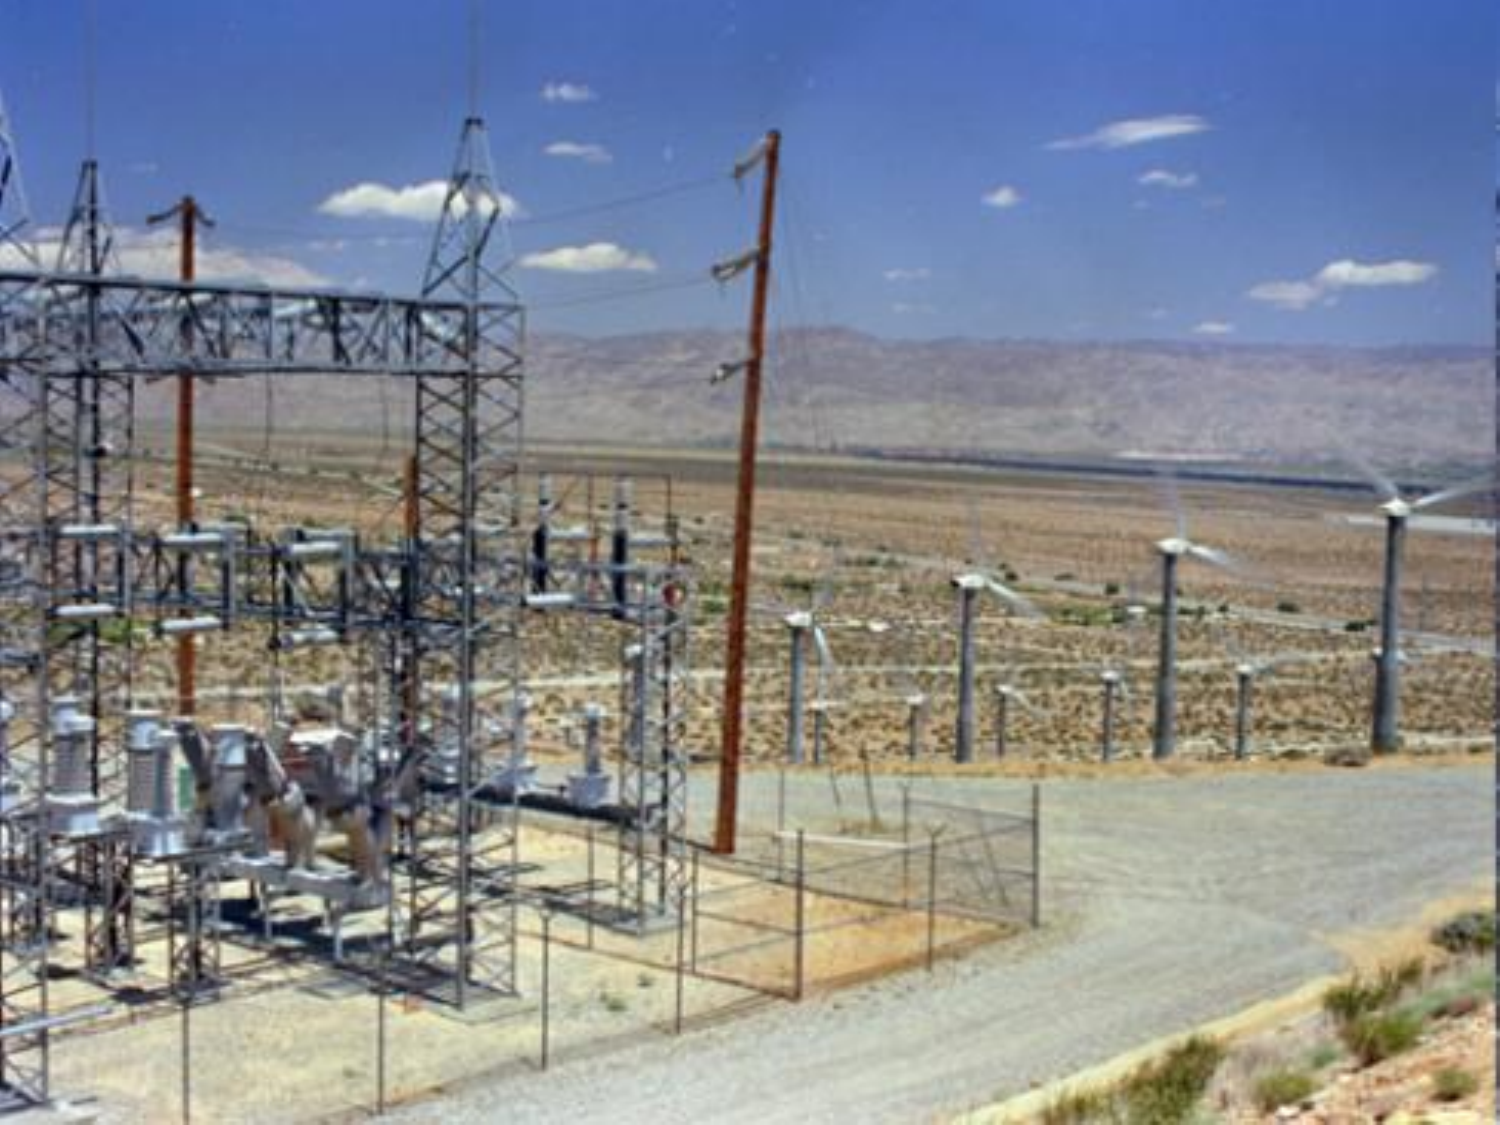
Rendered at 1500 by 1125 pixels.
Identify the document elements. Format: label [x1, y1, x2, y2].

list [0, 0, 1500, 1125]
